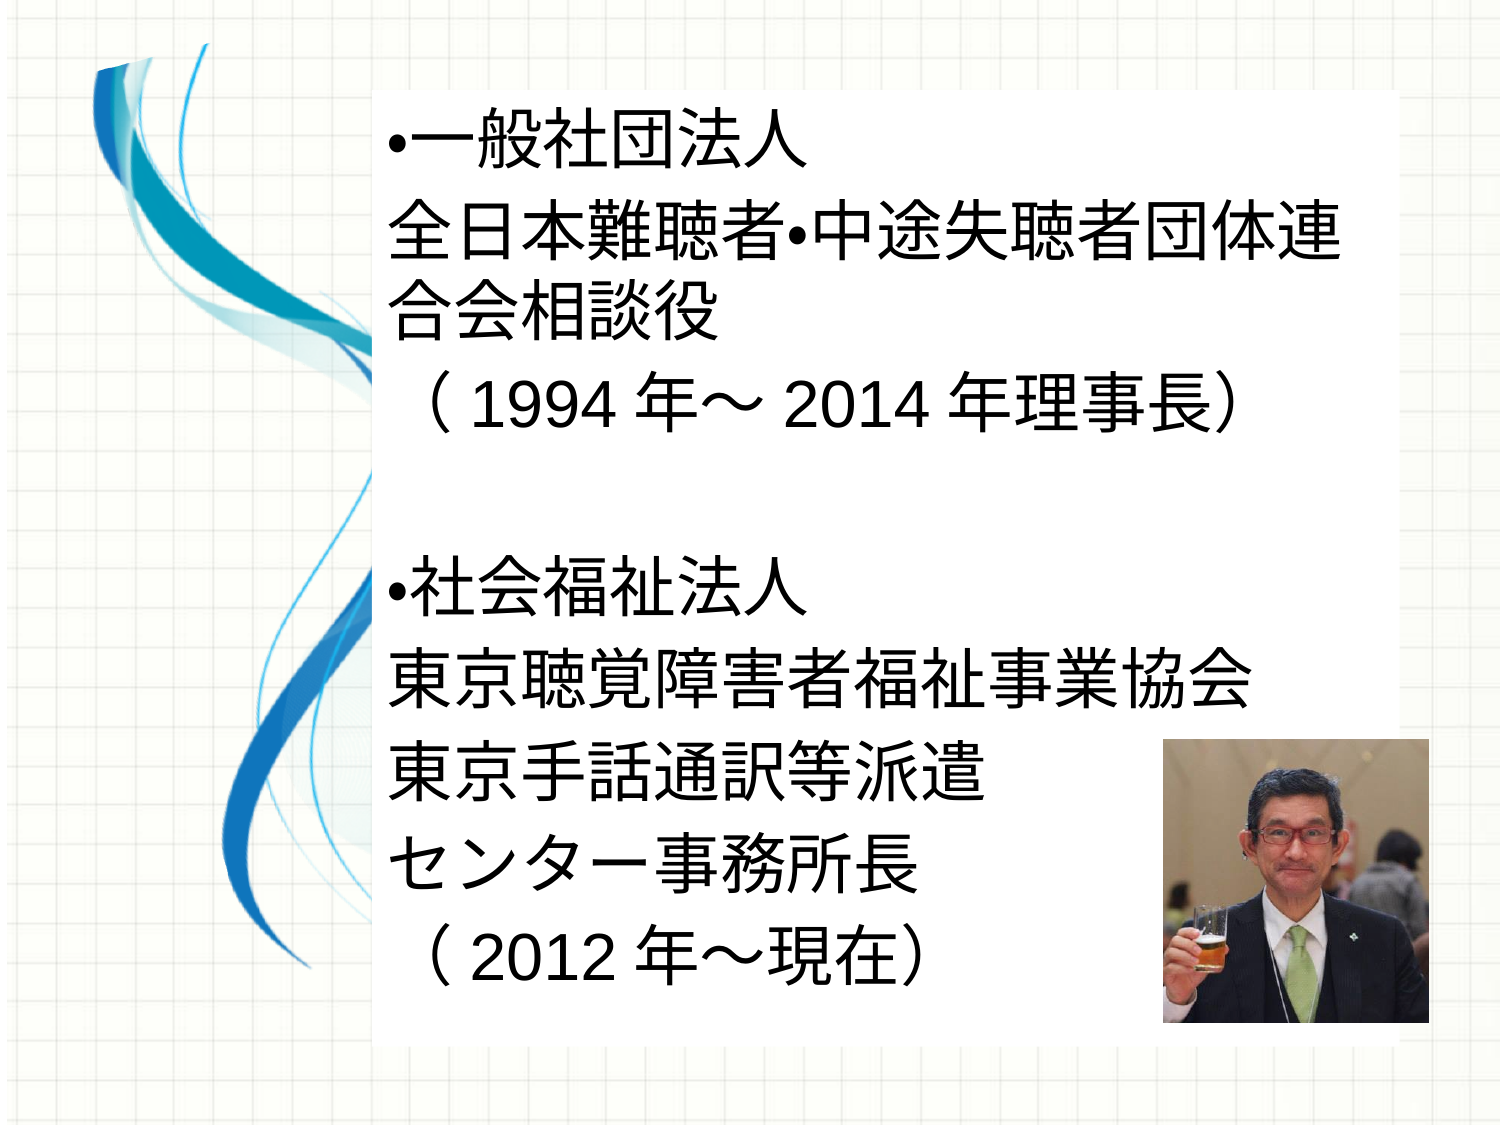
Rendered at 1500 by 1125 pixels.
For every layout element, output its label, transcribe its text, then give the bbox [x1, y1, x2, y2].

picture [7, 0, 1500, 1125]
text_box ・一般社団法人 全日本難聴者・中途失聴者団体連合会相談役 （1994年〜2014年理事長） ・社会福祉法人 東京聴覚障害者福祉事業協会 東京手話通訳等派遣 センター事務所長 （2012年〜現在） [371, 89, 1400, 1047]
